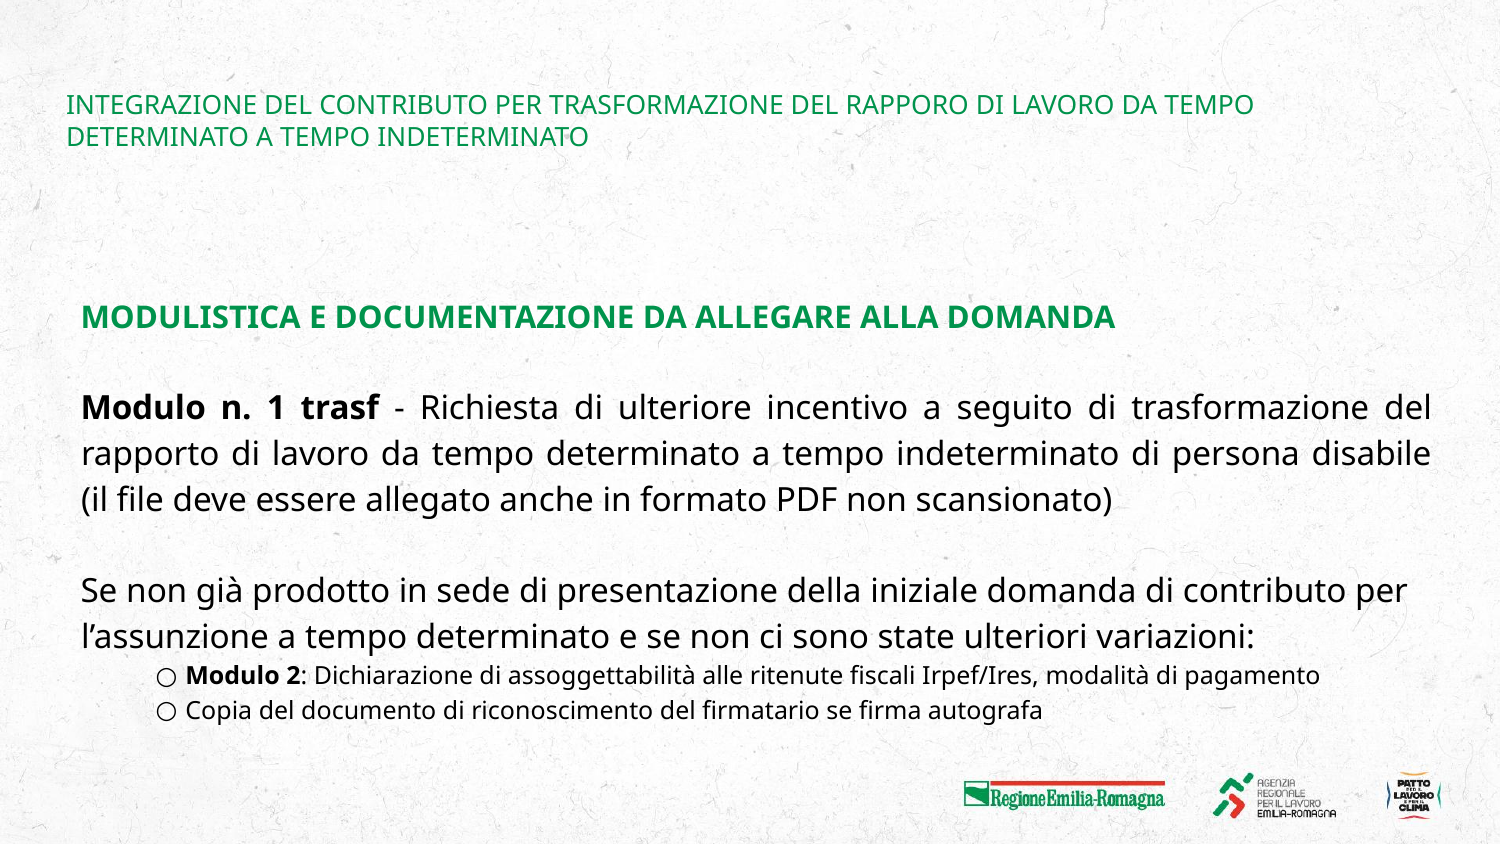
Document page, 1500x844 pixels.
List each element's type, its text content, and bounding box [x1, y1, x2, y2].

title INTEGRAZIONE DEL CONTRIBUTO PER TRASFORMAZIONE DEL RAPPORO DI LAVORO DA TEMPO DETERMINATO A TEMPO INDETERMINATO [51, 72, 1449, 167]
picture [0, 0, 1500, 844]
list MODULISTICA E DOCUMENTAZIONE DA ALLEGARE ALLA DOMANDA Modulo n. 1 trasf - Richiesta di ulteriore incentivo a seguito di trasformazione del rapporto di lavoro da tempo determinato a tempo indeterminato di persona disabile (il file deve essere allegato anche in formato PDF non scansionato) Se non già prodotto in sede di presentazione della iniziale domanda di contributo per l’assunzione a tempo determinato e se non ci sono state ulteriori variazioni: Modulo 2: Dichiarazione di assoggettabilità alle ritenute fiscali Irpef/Ires, modalità di pagamento Copia del documento di riconoscimento del firmatario se firma autografa [51, 265, 1449, 750]
